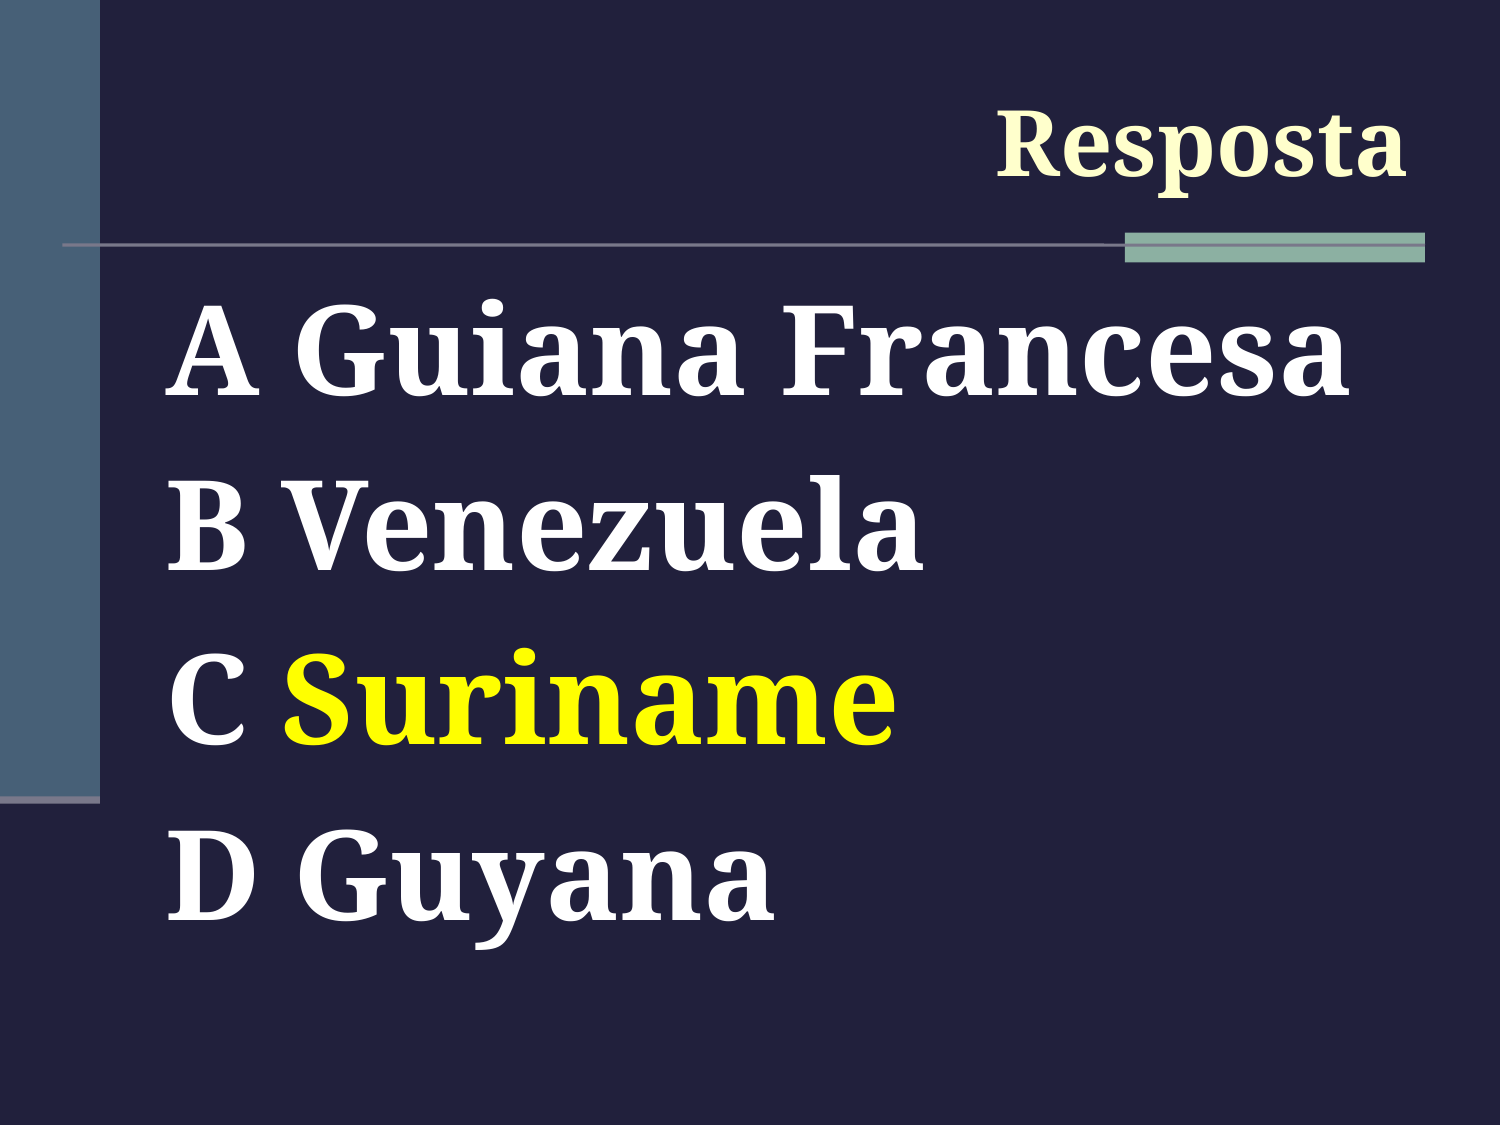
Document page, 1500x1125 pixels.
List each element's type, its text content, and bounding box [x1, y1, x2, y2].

title Resposta [150, 45, 1425, 234]
list A Guiana Francesa B Venezuela C Suriname D Guyana [150, 262, 1425, 1006]
